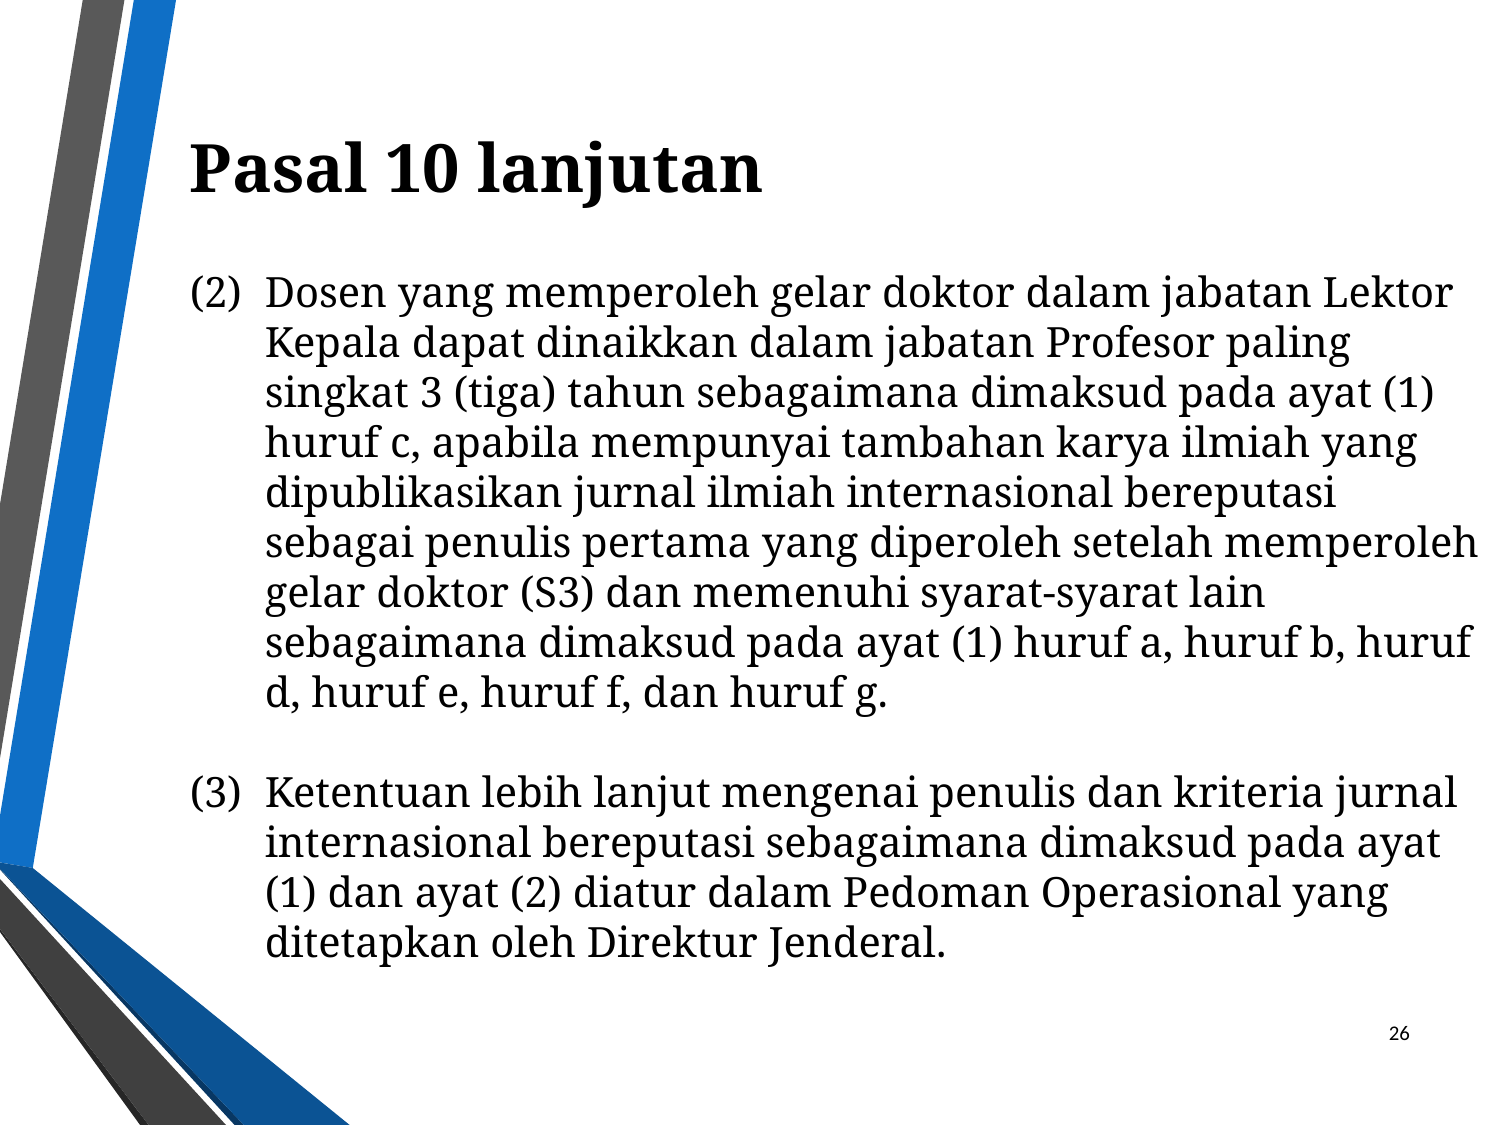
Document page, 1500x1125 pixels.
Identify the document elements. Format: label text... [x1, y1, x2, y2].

text_box Pasal 10 lanjutan Dosen yang memperoleh gelar doktor dalam jabatan Lektor Kepala dapat dinaikkan dalam jabatan Profesor paling singkat 3 (tiga) tahun sebagaimana dimaksud pada ayat (1) huruf c, apabila mempunyai tambahan karya ilmiah yang dipublikasikan jurnal ilmiah internasional bereputasi sebagai penulis pertama yang diperoleh setelah memperoleh gelar doktor (S3) dan memenuhi syarat-syarat lain sebagaimana dimaksud pada ayat (1) huruf a, huruf b, huruf d, huruf e, huruf f, dan huruf g. Ketentuan lebih lanjut mengenai penulis dan kriteria jurnal internasional bereputasi sebagaimana dimaksud pada ayat (1) dan ayat (2) diatur dalam Pedoman Operasional yang ditetapkan oleh Direktur Jenderal. [174, 118, 1500, 1074]
